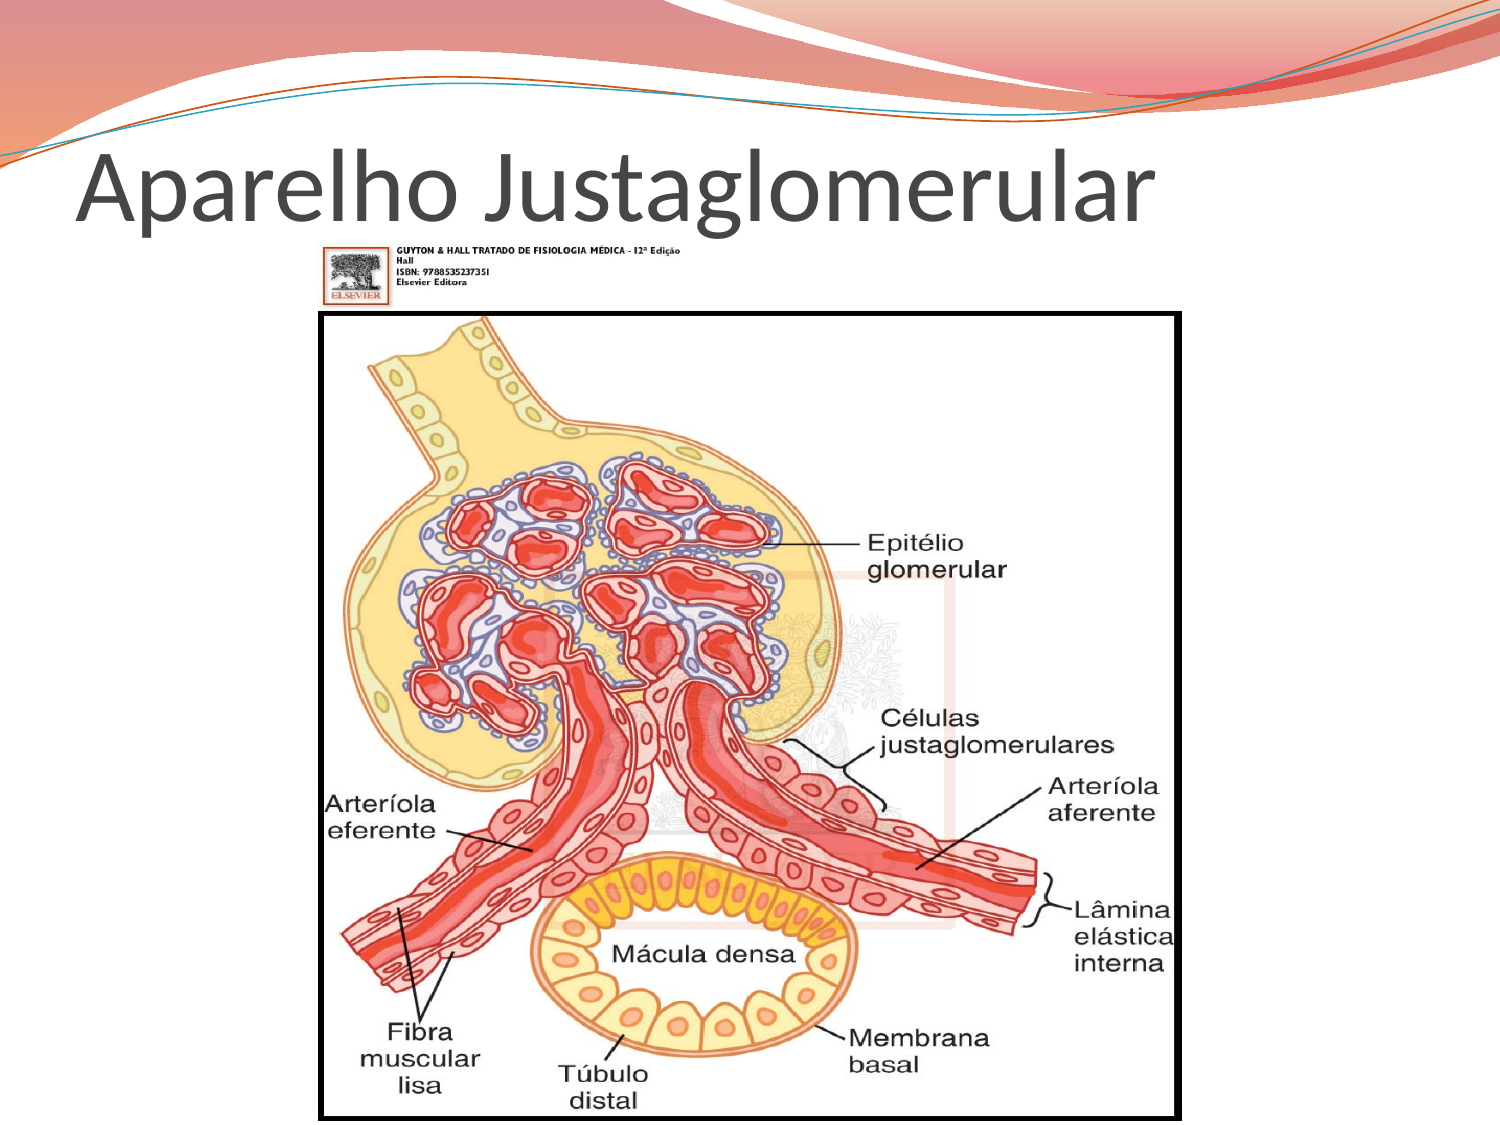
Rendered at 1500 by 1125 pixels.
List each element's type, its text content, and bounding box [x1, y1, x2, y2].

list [318, 241, 1182, 1121]
title Aparelho Justaglomerular [75, 54, 1425, 243]
